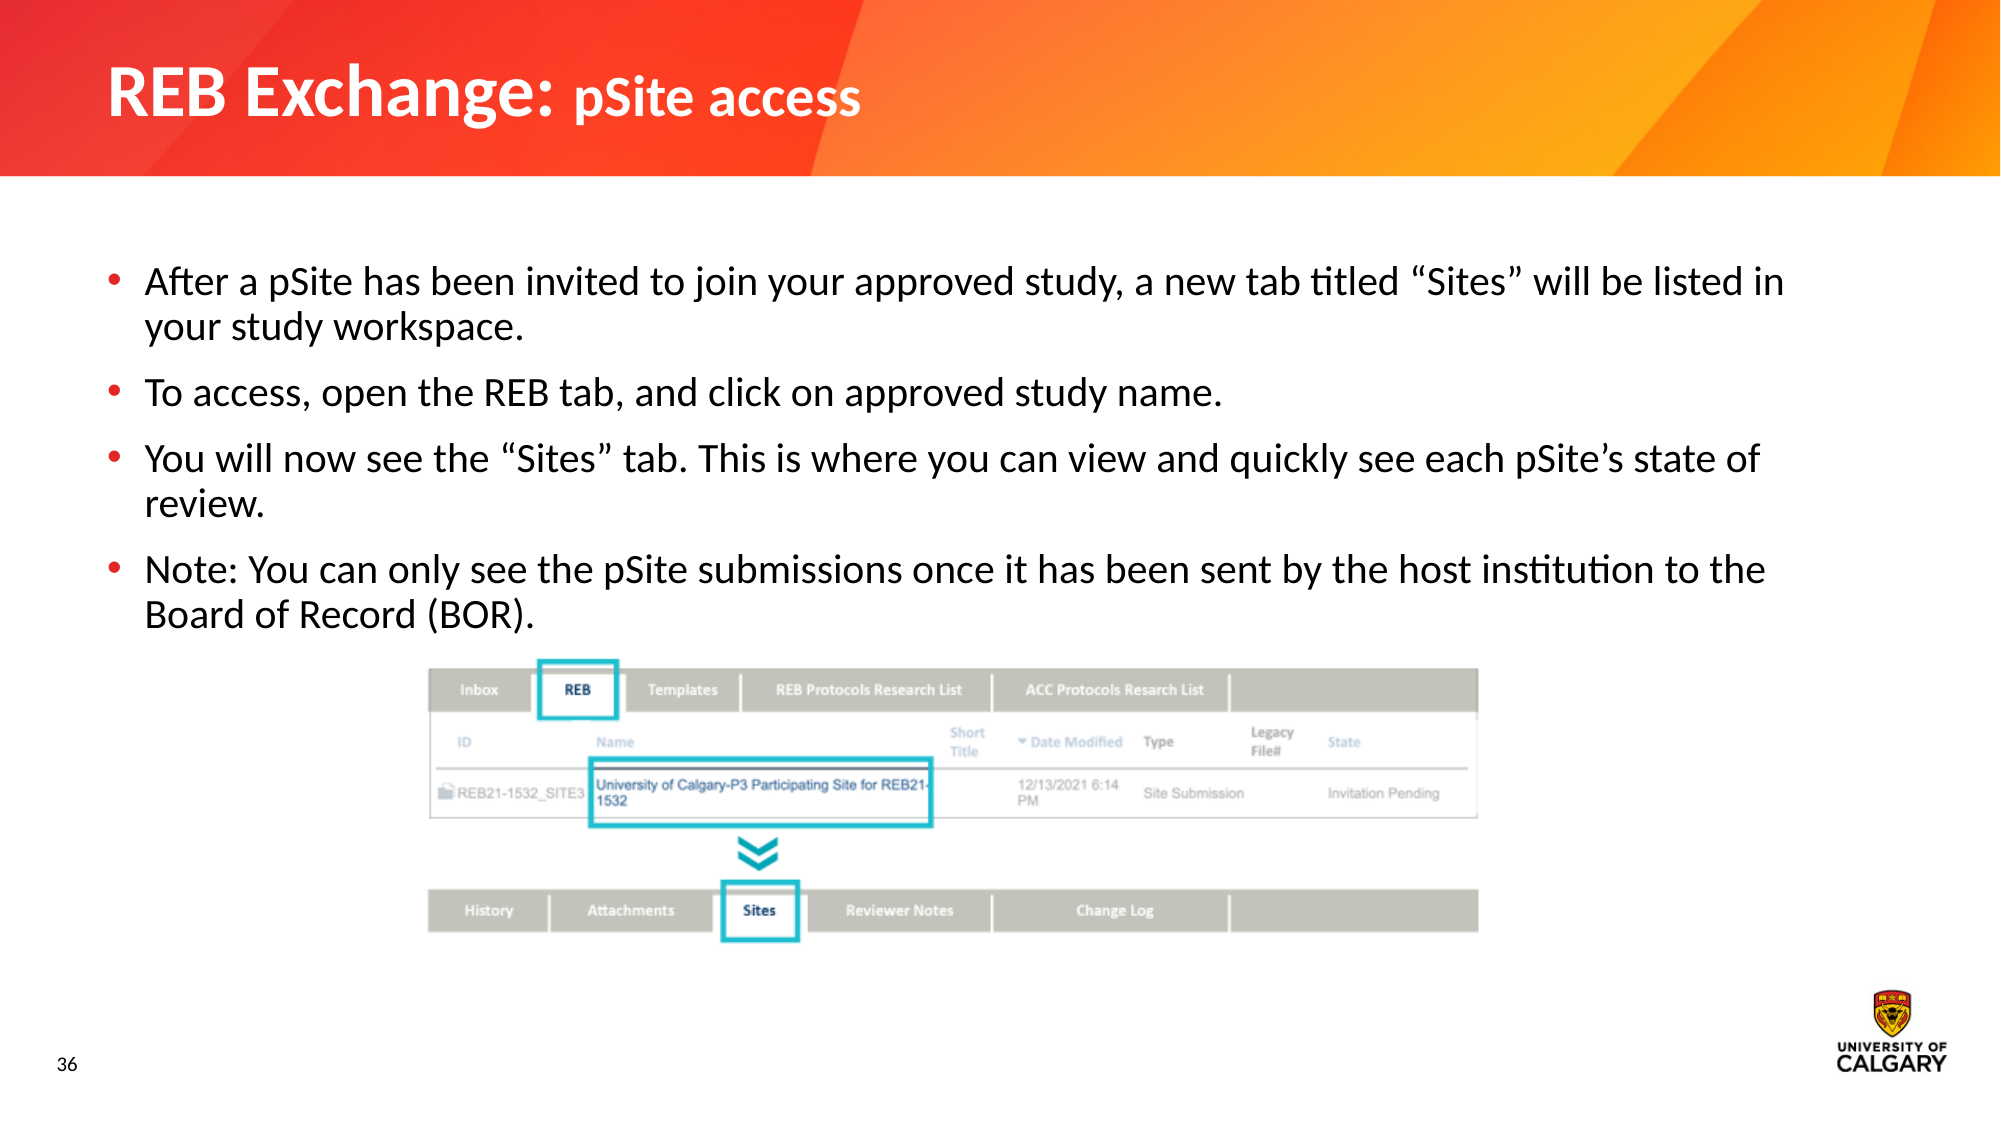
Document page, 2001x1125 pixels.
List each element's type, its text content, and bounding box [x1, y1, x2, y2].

title REB Exchange: pSite access [92, 7, 1818, 177]
list After a pSite has been invited to join your approved study, a new tab titled “Sites” will be listed in your study workspace. To access, open the REB tab, and click on approved study name. You will now see the “Sites” tab. This is where you can view and quickly see each pSite’s state of review. Note: You can only see the pSite submissions once it has been sent by the host institution to the Board of Record (BOR). [92, 252, 1818, 966]
slide_number 36 [41, 1043, 492, 1104]
picture [0, 0, 2001, 1125]
